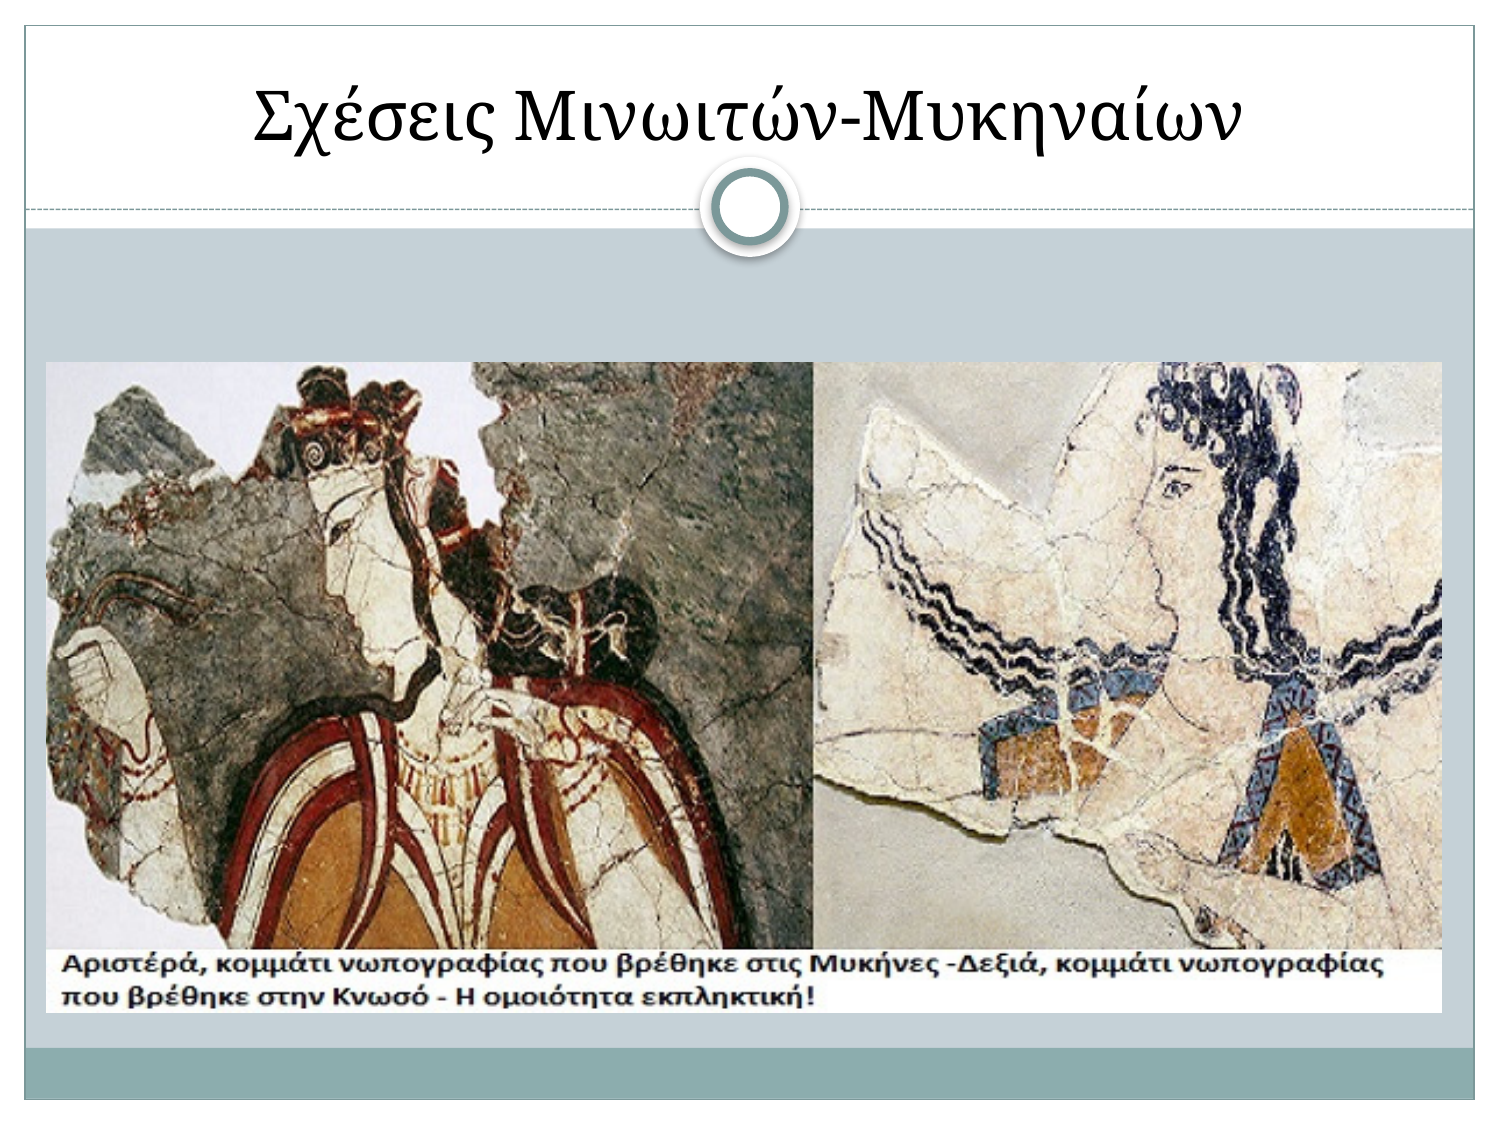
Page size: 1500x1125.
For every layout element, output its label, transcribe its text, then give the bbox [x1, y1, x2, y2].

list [46, 362, 1442, 1013]
title Σχέσεις Μινωιτών-Μυκηναίων [49, 37, 1450, 162]
